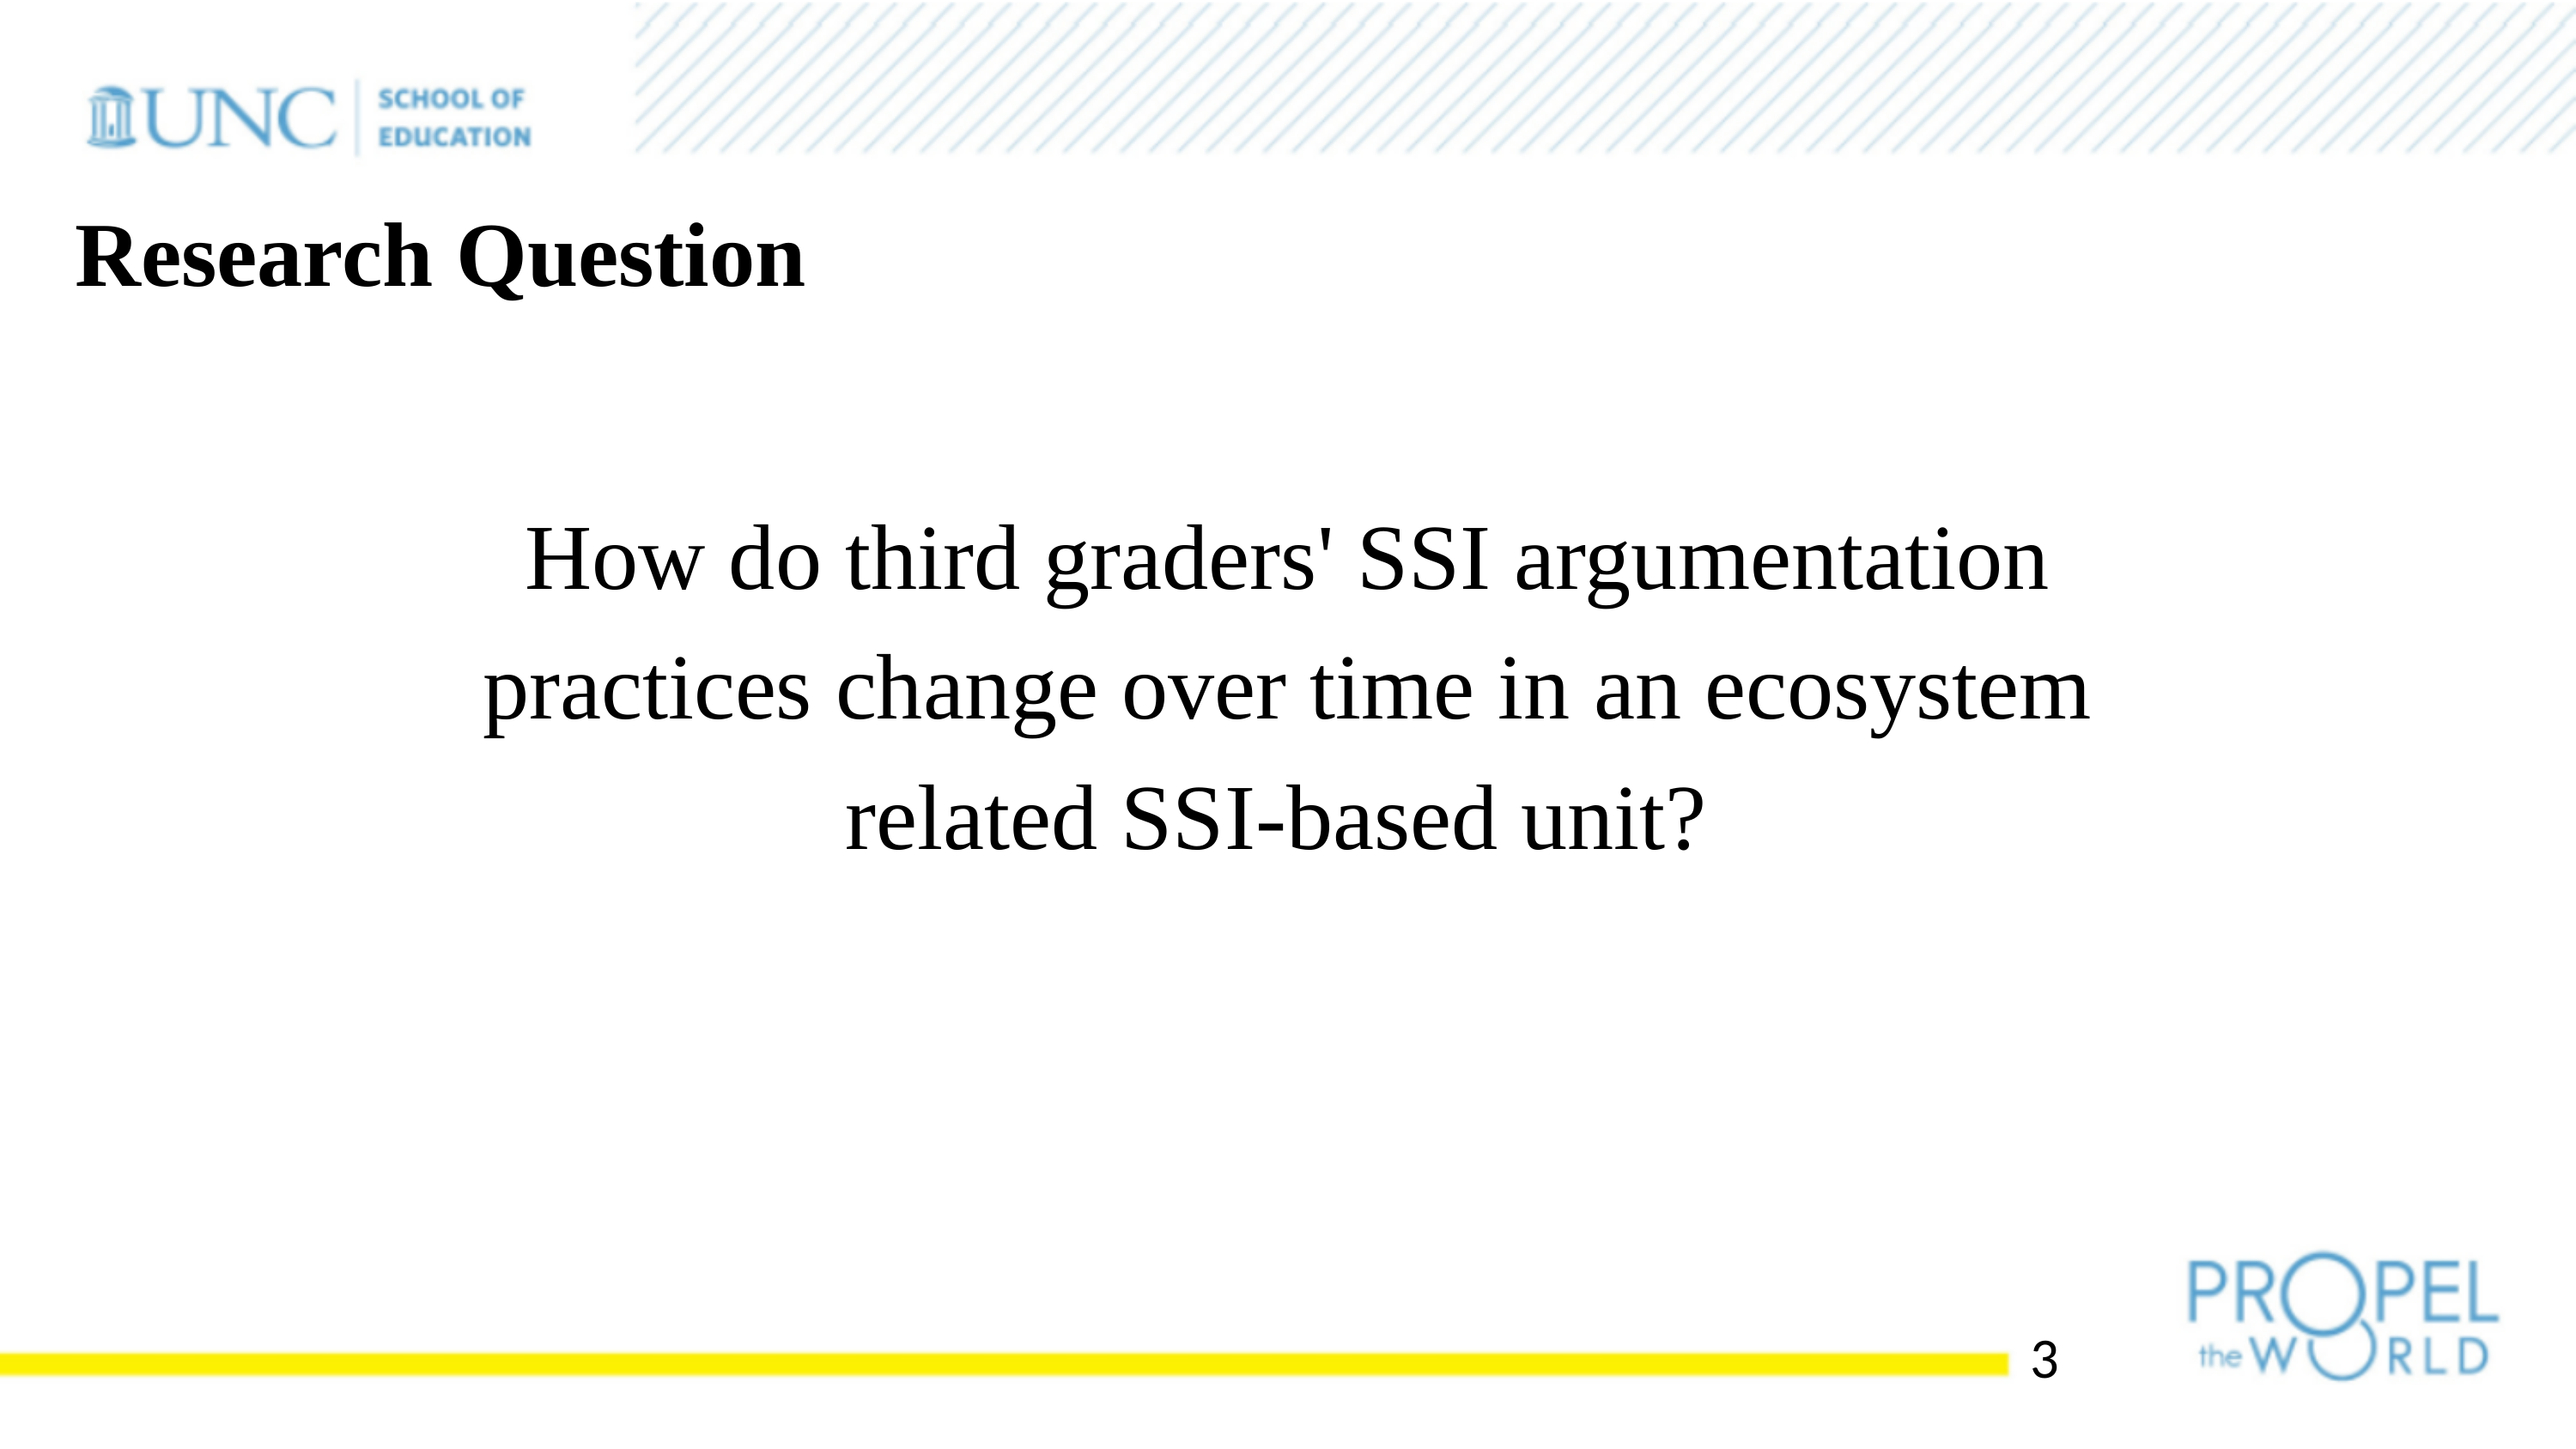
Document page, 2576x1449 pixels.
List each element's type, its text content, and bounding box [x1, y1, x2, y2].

text_box How do third graders' SSI argumentation practices change over time in an ecosystem related SSI-based unit? [397, 477, 2179, 869]
picture [0, 1, 2576, 1447]
text_box Research Question [75, 177, 816, 306]
text_box 3 [2017, 1314, 2072, 1396]
